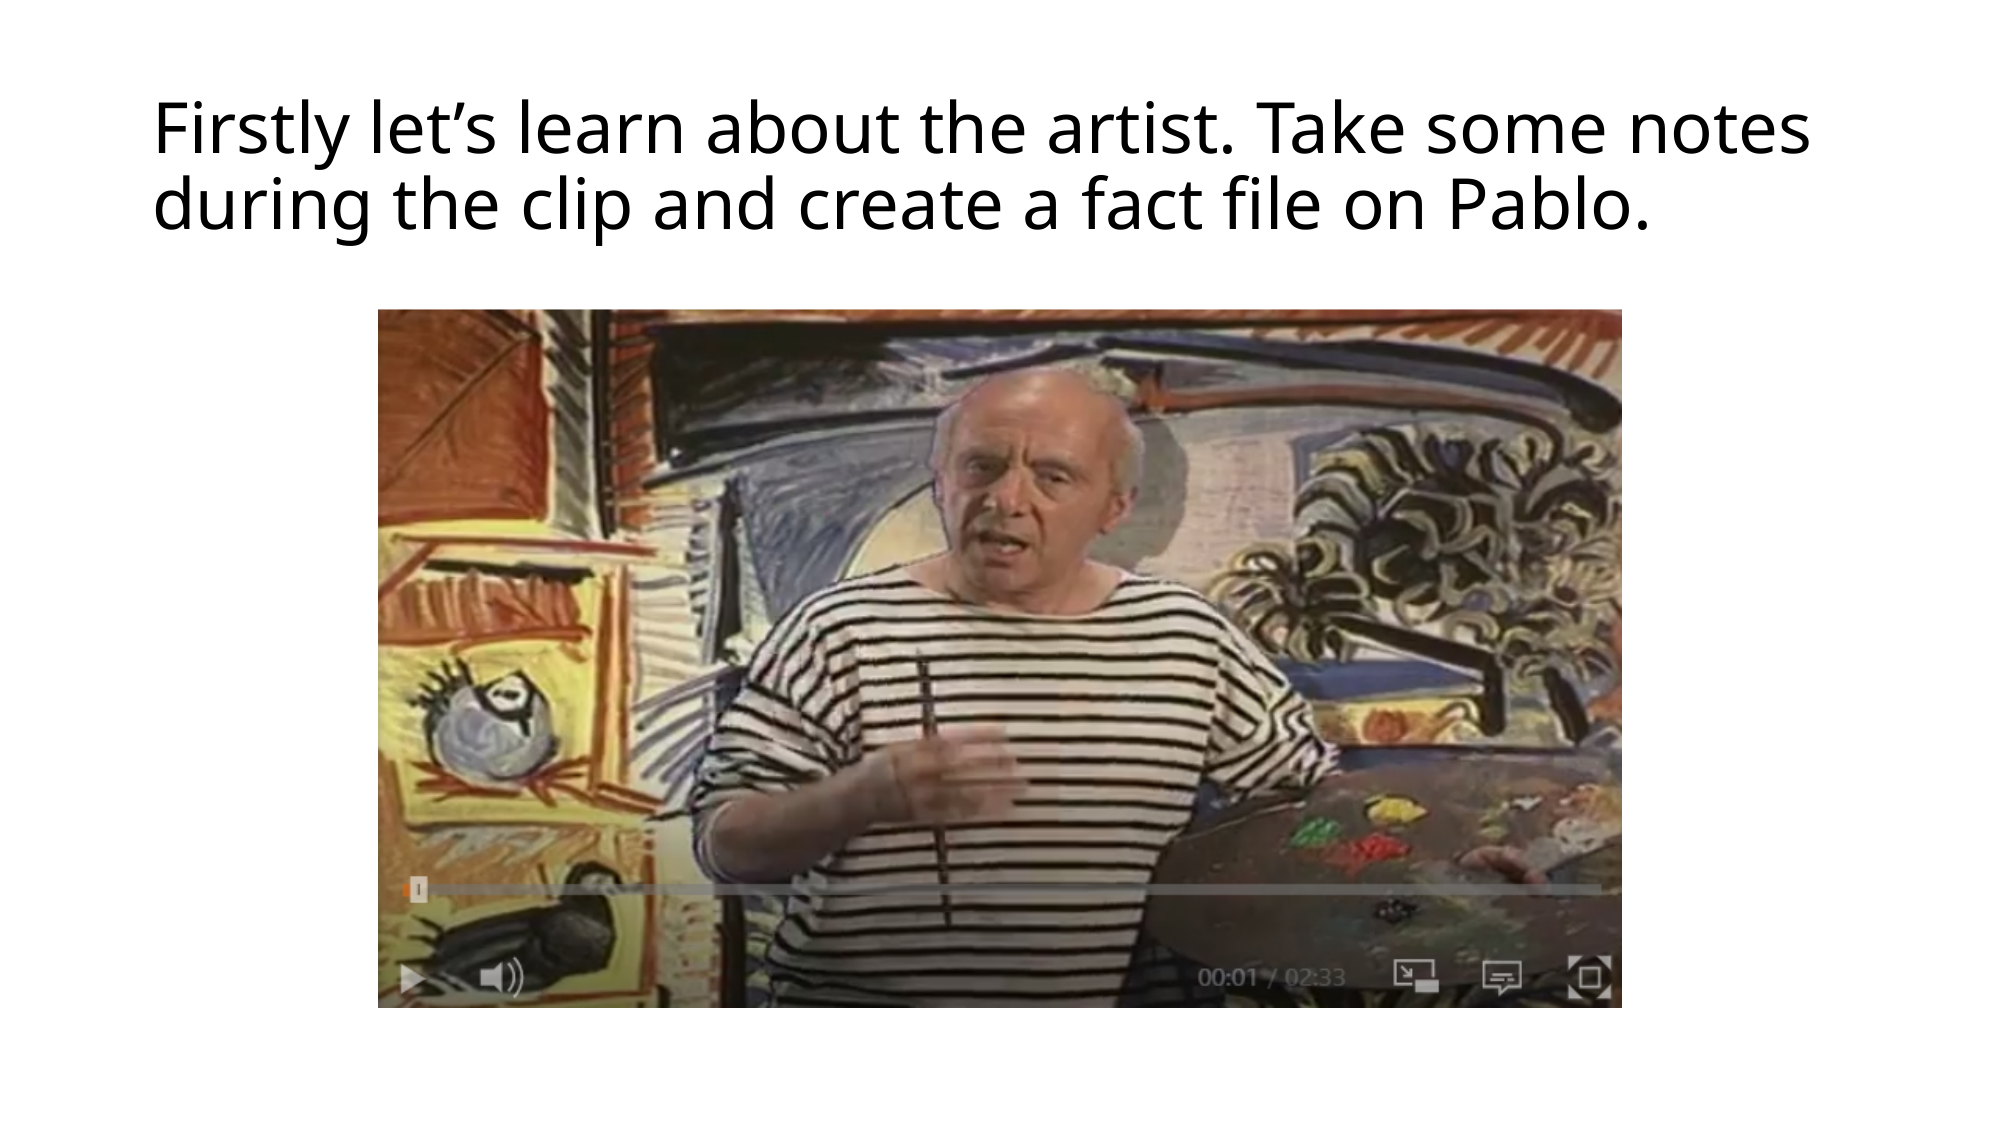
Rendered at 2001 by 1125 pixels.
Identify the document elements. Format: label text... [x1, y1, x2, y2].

title Firstly let’s learn about the artist. Take some notes during the clip and create a fact file on Pablo. [137, 59, 1863, 278]
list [378, 305, 1622, 1008]
